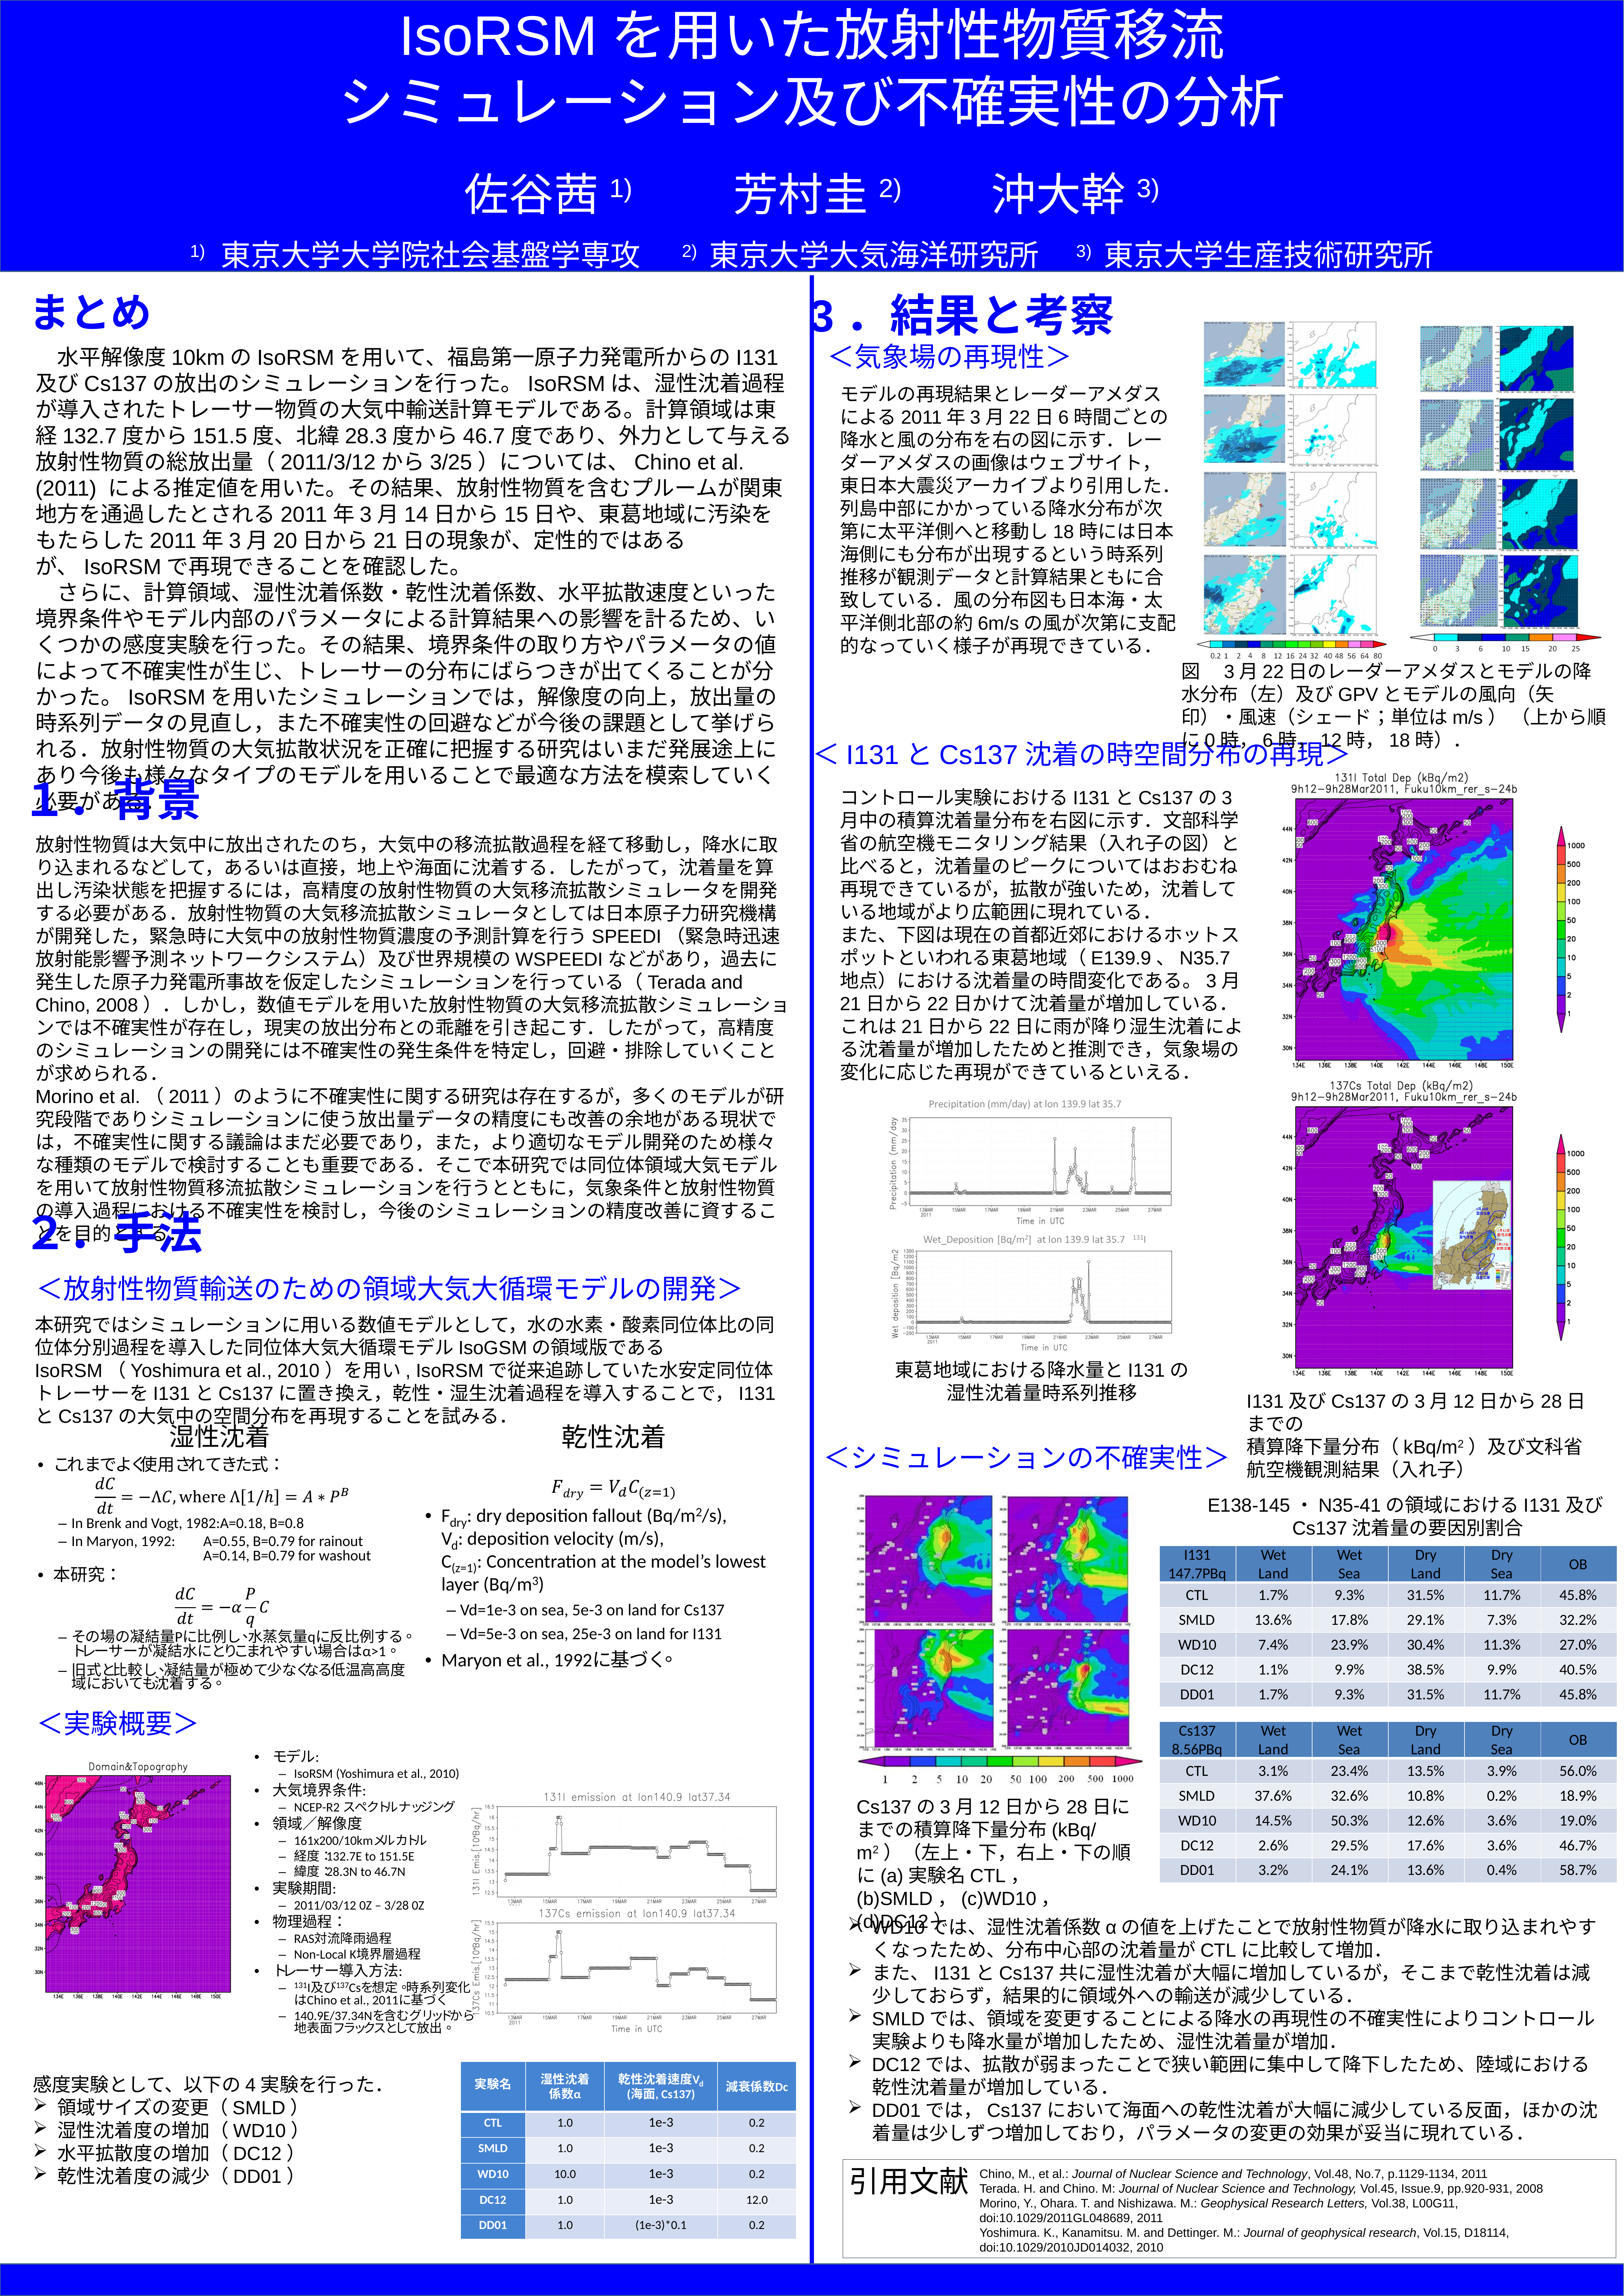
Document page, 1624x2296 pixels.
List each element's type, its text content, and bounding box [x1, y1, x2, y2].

picture [1404, 326, 1612, 661]
text_box まとめ [24, 284, 157, 338]
text_box IsoRSMを用いた放射性物質移流 シミュレーション及び不確実性の分析 佐谷茜1) 芳村圭2) 沖大幹3) 1) 東京大学大学院社会基盤学専攻 2) 東京大学大気海洋研究所 3) 東京大学生産技術研究所 [0, 0, 1624, 272]
text_box ＜I131とCs137沈着の時空間分布の再現＞ [807, 735, 812, 772]
picture [460, 2061, 797, 2240]
picture [1186, 321, 1390, 661]
text_box コントロール実験におけるI131とCs137の3月中の積算沈着量分布を右図に示す．文部科学省の航空機モニタリング結果（入れ子の図）と比べると，沈着量のピークについてはおおむね再現できているが，拡散が強いため，沈着している地域がより広範囲に現れている． また、下図は現在の首都近郊におけるホットスポットといわれる東葛地域（E139.9、N35.7地点）における沈着量の時間変化である。3月21日から22日かけて沈着量が増加している．これは21日から22日に雨が降り湿生沈着による沈着量が増加したためと推測でき，気象場の変化に応じた再現ができているといえる． [835, 783, 1250, 1085]
text_box 東葛地域における降水量とI131の 湿性沈着量時系列推移 [827, 1355, 1257, 1406]
picture [1278, 768, 1589, 1072]
text_box [0, 2263, 1624, 2296]
picture [31, 1742, 797, 2043]
text_box ＜気象場の再現性＞ [822, 337, 1077, 375]
text_box 感度実験として、以下の4実験を行った． 領域サイズの変更（SMLD） 湿性沈着度の増加（WD10） 水平拡散度の増加（DC12） 乾性沈着度の減少（DD01） [28, 2070, 437, 2189]
text_box WD10では、湿性沈着係数αの値を上げたことで放射性物質が降水に取り込まれやすくなったため、分布中心部の沈着量がCTLに比較して増加． また、I131とCs137共に湿性沈着が大幅に増加しているが，そこまで乾性沈着は減少しておらず，結果的に領域外への輸送が減少している． SMLDでは、領域を変更することによる降水の再現性の不確実性によりコントロール実験よりも降水量が増加したため、湿性沈着量が増加． DC12では、拡散が弱まったことで狭い範囲に集中して降下したため、陸域における乾性沈着量が増加している． DD01では，Cs137において海面への乾性沈着が大幅に減少している反面，ほかの沈着量は少しずつ増加しており，パラメータの変更の効果が妥当に現れている． [843, 1912, 1611, 2146]
text_box ＜シミュレーションの不確実性＞ [818, 1438, 1235, 1476]
text_box Chino, M., et al.: Journal of Nuclear Science and Technology, Vol.48, No.7, p.1129-1134, 2011 Terada. H. and Chino. M: Journal of Nuclear Science and Technology, Vol.45, Issue.9, pp.920-931, 2008 Morino, Y., Ohara. T. and Nishizawa. M.: Geophysical Research Letters, Vol.38, L00G11, doi:10.1029/2011GL048689, 2011 Yoshimura. K., Kanamitsu. M. and Dettinger. M.: Journal of geophysical research, Vol.15, D18114, doi:10.1029/2010JD014032, 2010 [974, 2163, 1611, 2271]
picture [28, 1410, 807, 1700]
text_box モデルの再現結果とレーダーアメダスによる2011年3月22日6時間ごとの降水と風の分布を右の図に示す．レーダーアメダスの画像はウェブサイト，東日本大震災アーカイブより引用した．列島中部にかかっている降水分布が次第に太平洋側へと移動し18時には日本海側にも分布が出現するという時系列推移が観測データと計算結果ともに合致している．風の分布図も日本海・太平洋側北部の約6m/sの風が次第に支配的なっていく様子が再現できている． [835, 379, 1183, 659]
text_box ２．手法 [18, 1202, 208, 1261]
picture [1278, 1076, 1588, 1380]
text_box 3．結果と考察 [804, 284, 812, 343]
text_box 図 3月22日のレーダーアメダスとモデルの降水分布（左）及びGPVとモデルの風向（矢印）・風速（シェード；単位はm/s） （上から順に0時，6時，12時，18時）． [1176, 656, 1612, 753]
text_box Cs137の3月12日から28日にまでの積算降下量分布(kBq/m2）（左上・下，右上・下の順に(a)実験名CTL，(b)SMLD，(c)WD10，(d)DC12） [852, 1792, 1136, 1912]
text_box [842, 2159, 1617, 2258]
text_box 放射性物質は大気中に放出されたのち，大気中の移流拡散過程を経て移動し，降水に取り込まれるなどして，あるいは直接，地上や海面に沈着する．したがって，沈着量を算出し汚染状態を把握するには，高精度の放射性物質の大気移流拡散シミュレータを開発する必要がある．放射性物質の大気移流拡散シミュレータとしては日本原子力研究機構が開発した，緊急時に大気中の放射性物質濃度の予測計算を行うSPEEDI（緊急時迅速放射能影響予測ネットワークシステム）及び世界規模のWSPEEDIなどがあり，過去に発生した原子力発電所事故を仮定したシミュレーションを行っている（Terada and Chino, 2008）．しかし，数値モデルを用いた放射性物質の大気移流拡散シミュレーションでは不確実性が存在し，現実の放出分布との乖離を引き起こす．したがって，高精度のシミュレーションの開発には不確実性の発生条件を特定し，回避・排除していくことが求められる． Morino et al.（2011）のように不確実性に関する研究は存在するが，多くのモデルが研究段階でありシミュレーションに使う放出量データの精度にも改善の余地がある現状では，不確実性に関する議論はまだ必要であり，また，より適切なモデル開発のため様々な種類のモデルで検討することも重要である．そこで本研究では同位体領域大気モデルを用いて放射性物質移流拡散シミュレーションを行うとともに，気象条件と放射性物質の導入過程における不確実性を検討し，今後のシミュレーションの精度改善に資することを目的とする． [30, 830, 797, 1247]
text_box E138-145・N35-41の領域におけるI131及びCs137沈着量の要因別割合 [1198, 1490, 1618, 1537]
text_box １．背景 [17, 769, 207, 828]
picture [1554, 343, 1555, 346]
picture [869, 1094, 1191, 1354]
text_box ＜実験概要＞ [31, 1704, 205, 1742]
text_box 3．結果と考察 [812, 284, 1120, 343]
text_box I131及びCs137の3月12日から28日までの 積算降下量分布（kBq/m2）及び文科省航空機観測結果（入れ子） [1242, 1386, 1604, 1483]
text_box ＜I131とCs137沈着の時空間分布の再現＞ [812, 735, 1356, 772]
text_box 本研究ではシミュレーションに用いる数値モデルとして，水の水素・酸素同位体比の同位体分別過程を導入した同位体大気大循環モデルIsoGSMの領域版であるIsoRSM（Yoshimura et al., 2010）を用い, IsoRSMで従来追跡していた水安定同位体トレーサーをI131とCs137に置き換え，乾性・湿生沈着過程を導入することで，I131とCs137の大気中の空間分布を再現することを試みる． [30, 1310, 797, 1410]
picture [854, 1491, 1624, 1890]
text_box 水平解像度10kmのIsoRSMを用いて、福島第一原子力発電所からのI131及びCs137の放出のシミュレーションを行った。IsoRSMは、湿性沈着過程が導入されたトレーサー物質の大気中輸送計算モデルである。計算領域は東経132.7度から151.5度、北緯28.3度から46.7度であり、外力として与える放射性物質の総放出量（2011/3/12から3/25）については、Chino et al. (2011) による推定値を用いた。その結果、放射性物質を含むプルームが関東地方を通過したとされる2011年3月14日から15日や、東葛地域に汚染をもたらした2011年3月20日から21日の現象が、定性的ではあるが、IsoRSMで再現できることを確認した。 さらに、計算領域、湿性沈着係数・乾性沈着係数、水平拡散速度といった境界条件やモデル内部のパラメータによる計算結果への影響を計るため、いくつかの感度実験を行った。その結果、境界条件の取り方やパラメータの値によって不確実性が生じ、トレーサーの分布にばらつきが出てくることが分かった。IsoRSMを用いたシミュレーションでは，解像度の向上，放出量の時系列データの見直し，また不確実性の回避などが今後の課題として挙げられる．放射性物質の大気拡散状況を正確に把握する研究はいまだ発展途上にあり今後も様々なタイプのモデルを用いることで最適な方法を模索していく必要がある． [30, 341, 797, 816]
text_box ＜放射性物質輸送のための領域大気大循環モデルの開発＞ [31, 1269, 749, 1307]
